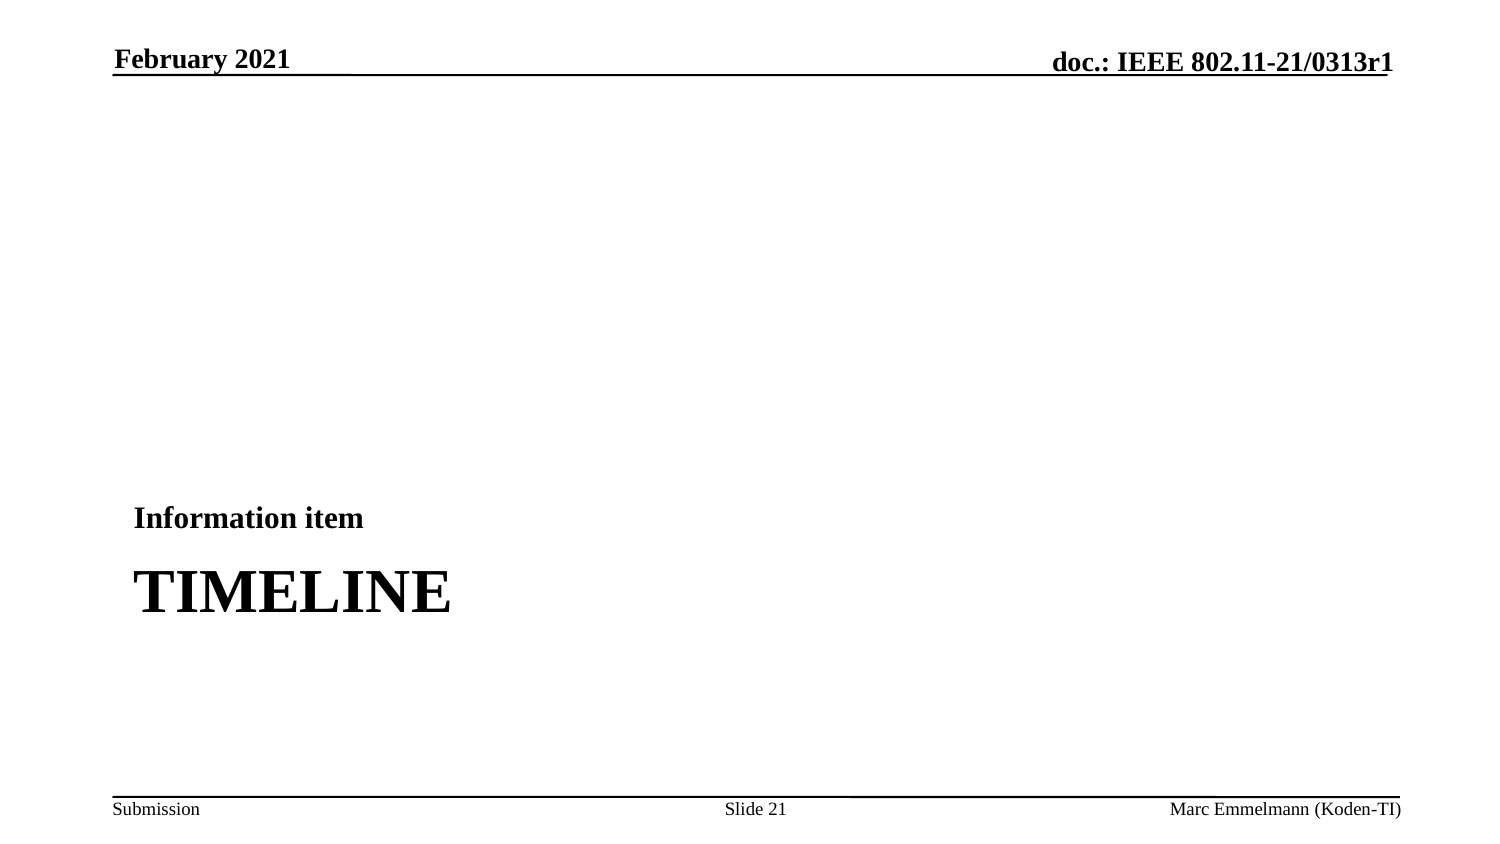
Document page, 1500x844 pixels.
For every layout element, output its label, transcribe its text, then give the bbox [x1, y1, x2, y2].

title Timeline [118, 543, 1394, 710]
list Information item [118, 357, 1394, 543]
slide_number Slide 21 [712, 796, 800, 842]
footer Marc Emmelmann (Koden-TI) [878, 796, 1402, 820]
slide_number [114, 40, 423, 75]
